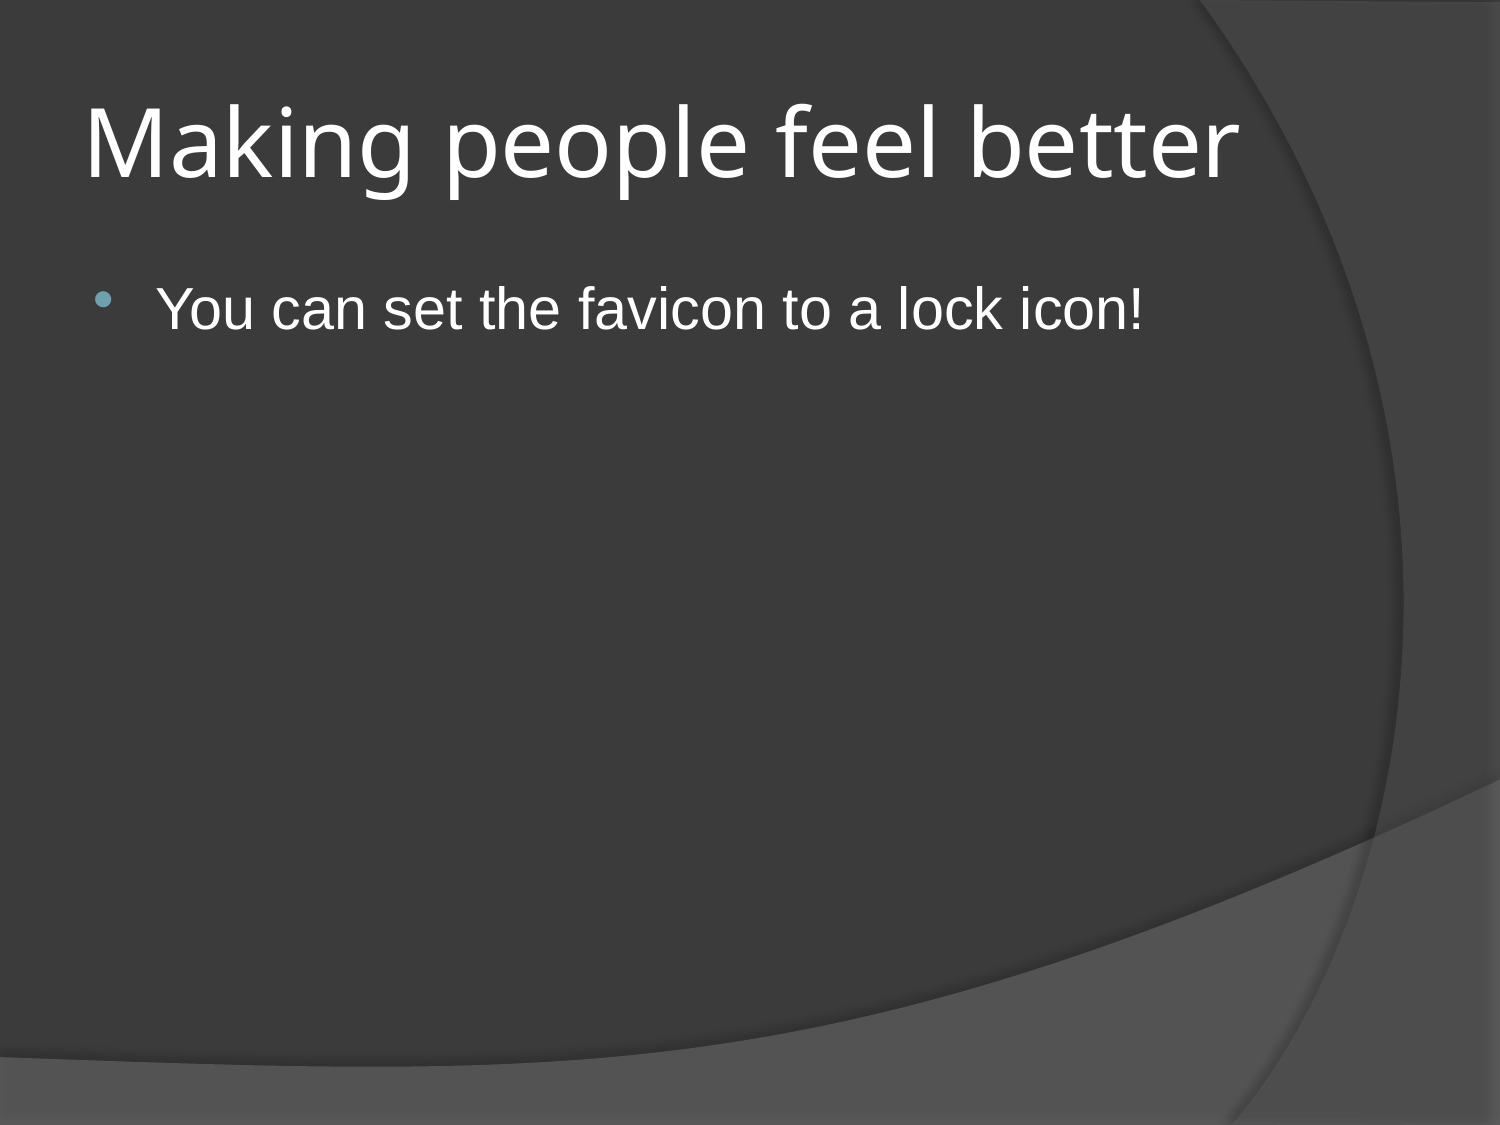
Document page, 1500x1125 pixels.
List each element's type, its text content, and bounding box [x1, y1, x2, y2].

list You can set the favicon to a lock icon! [75, 262, 1300, 349]
title Making people feel better [75, 45, 1300, 233]
